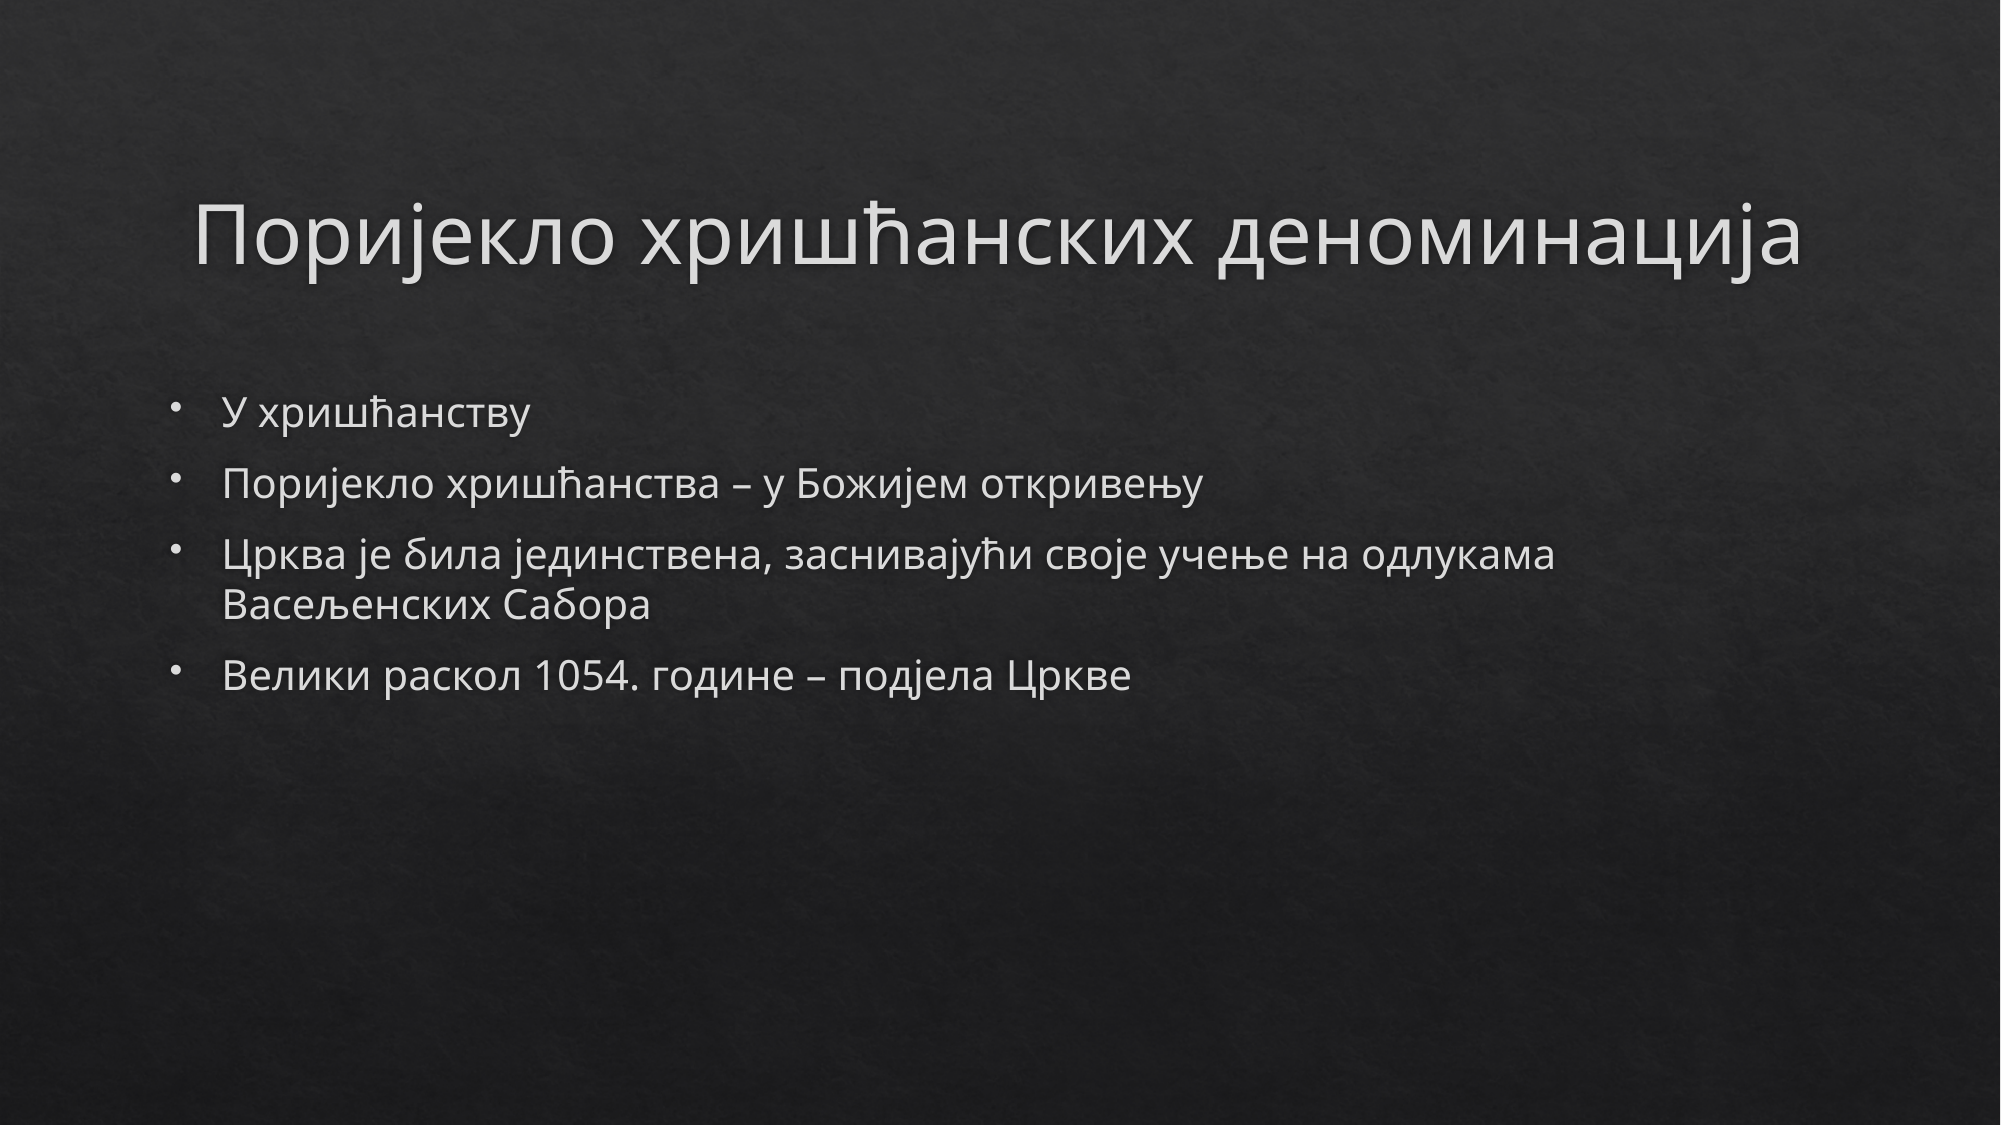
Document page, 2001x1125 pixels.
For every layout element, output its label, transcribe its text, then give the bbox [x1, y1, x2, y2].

title Поријекло хришћанских деноминација [149, 151, 1849, 311]
list У хришћанству Поријекло хришћанства – у Божијем откривењу Црква је била јединствена, заснивајући своје учење на одлукама Васељенских Сабора Велики раскол 1054. године – подјела Цркве [149, 378, 1849, 739]
